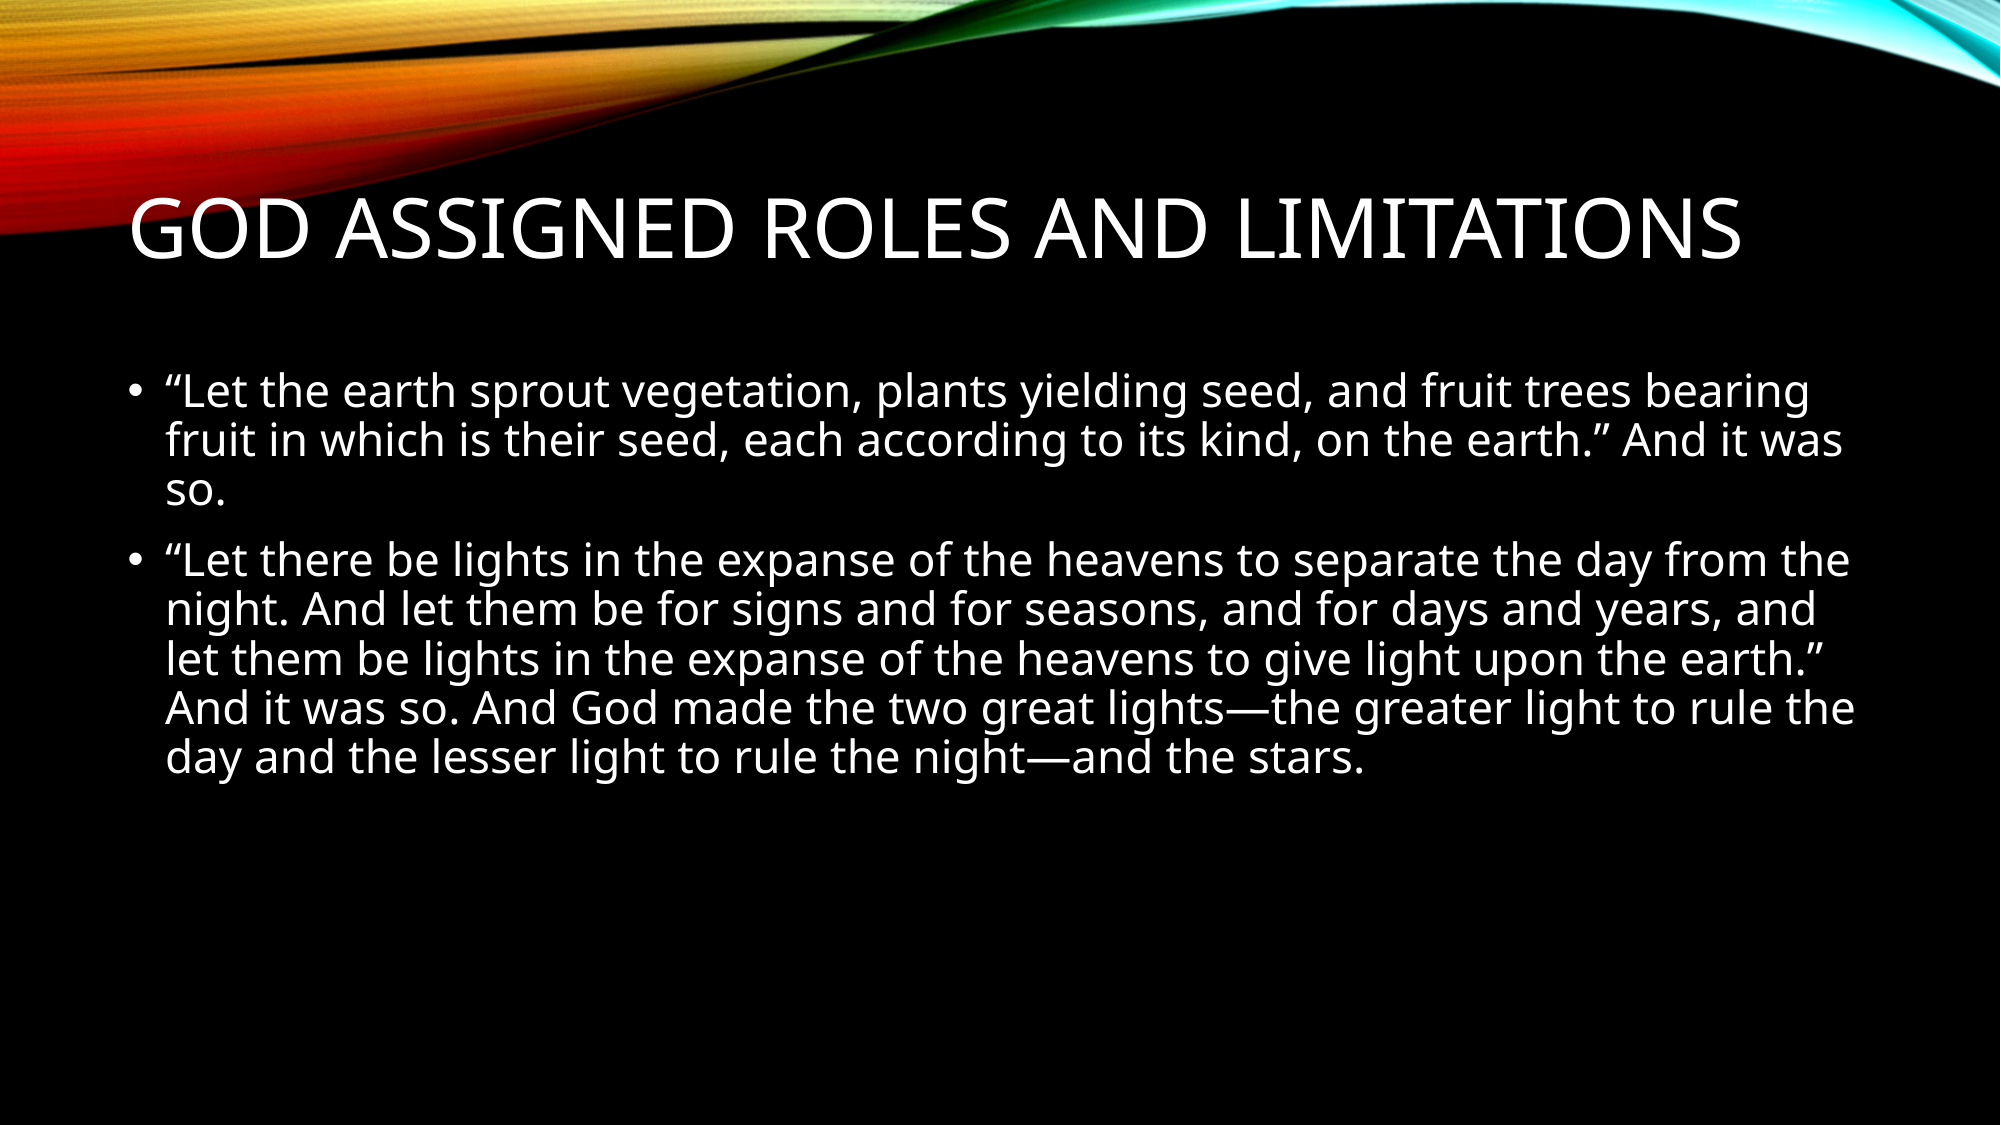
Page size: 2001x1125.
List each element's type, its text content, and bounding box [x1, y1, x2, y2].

picture [0, 0, 2000, 237]
title God Assigned Roles and Limitations [112, 125, 1888, 338]
list “Let the earth sprout vegetation, plants yielding seed, and fruit trees bearing fruit in which is their seed, each according to its kind, on the earth.” And it was so. “Let there be lights in the expanse of the heavens to separate the day from the night. And let them be for signs and for seasons, and for days and years, and let them be lights in the expanse of the heavens to give light upon the earth.” And it was so. And God made the two great lights—the greater light to rule the day and the lesser light to rule the night—and the stars. [112, 360, 1888, 1021]
